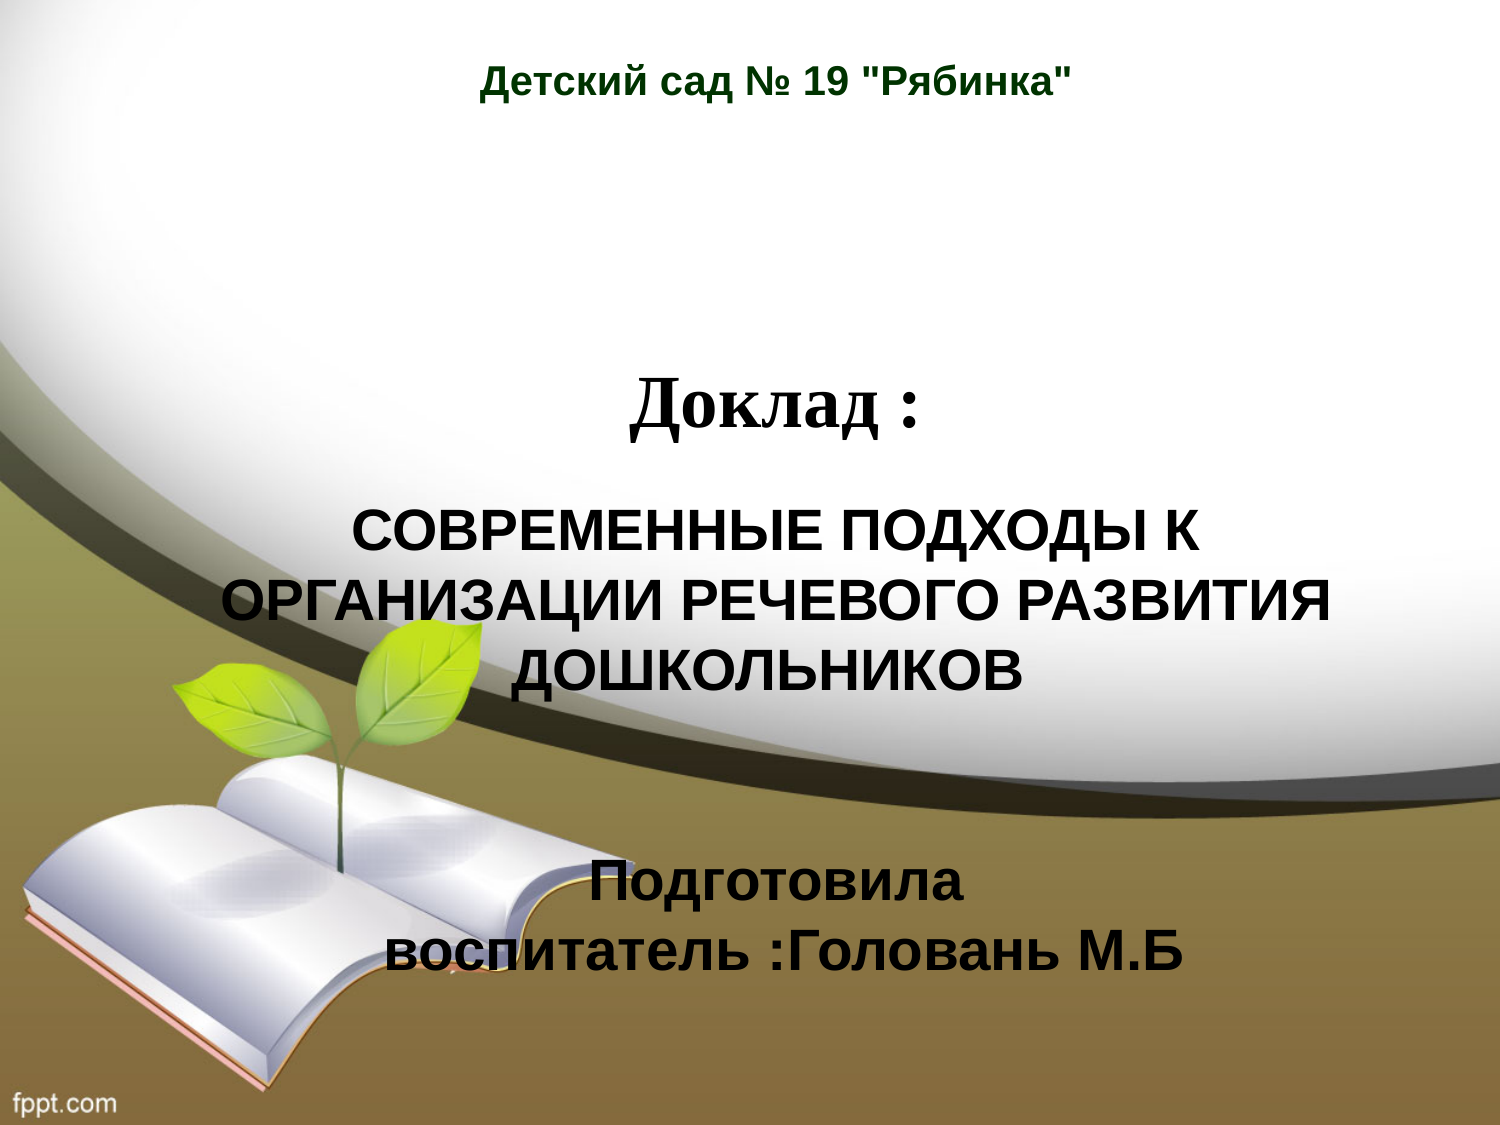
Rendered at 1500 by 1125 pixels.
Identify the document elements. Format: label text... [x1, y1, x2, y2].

text_box Доклад : СОВРЕМЕННЫЕ ПОДХОДЫ К ОРГАНИЗАЦИИ РЕЧЕВОГО РАЗВИТИЯ ДОШКОЛЬНИКОВ Подготовила воспитатель :Головань М.Б [112, 274, 1440, 1060]
text_box Детский сад № 19 "Рябинка" [112, 54, 1441, 102]
picture [0, 0, 1500, 1125]
